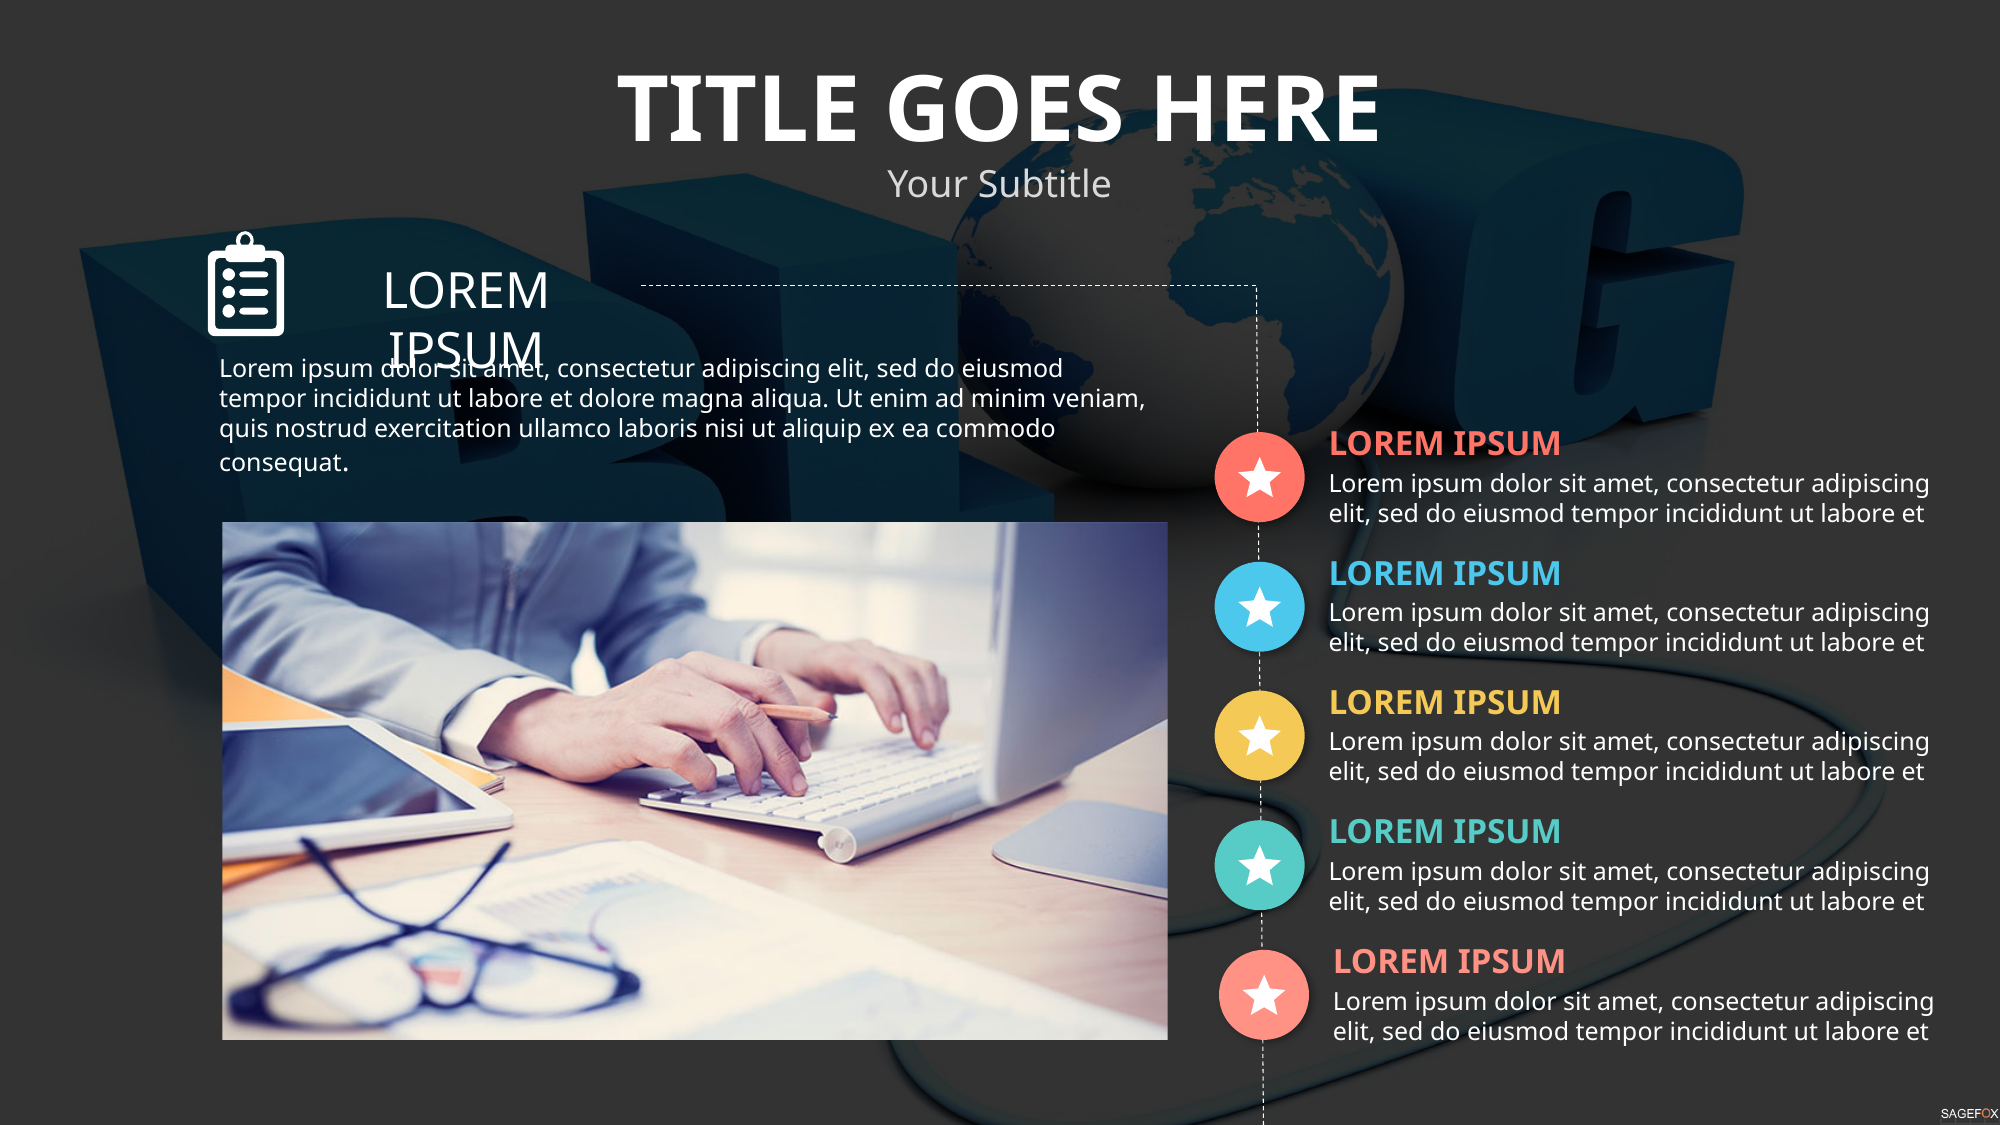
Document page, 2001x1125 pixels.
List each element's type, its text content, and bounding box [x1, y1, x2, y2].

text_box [1256, 523, 1264, 561]
text_box LOREM IPSUM Lorem ipsum dolor sit amet, consectetur adipiscing elit, sed do eiusmod tempor incididunt ut labore et [1318, 546, 1953, 662]
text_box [1256, 911, 1264, 949]
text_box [1214, 561, 1305, 652]
picture [0, 0, 2001, 1125]
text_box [1256, 781, 1264, 820]
text_box LOREM IPSUM [292, 250, 642, 344]
text_box [221, 521, 1169, 1041]
text_box LOREM IPSUM Lorem ipsum dolor sit amet, consectetur adipiscing elit, sed do eiusmod tempor incididunt ut labore et [1318, 805, 1953, 921]
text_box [207, 231, 285, 337]
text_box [1214, 690, 1305, 781]
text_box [1218, 949, 1309, 1040]
text_box LOREM IPSUM Lorem ipsum dolor sit amet, consectetur adipiscing elit, sed do eiusmod tempor incididunt ut labore et [1322, 935, 1958, 1050]
text_box LOREM IPSUM Lorem ipsum dolor sit amet, consectetur adipiscing elit, sed do eiusmod tempor incididunt ut labore et [1318, 417, 1953, 533]
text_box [1214, 432, 1305, 523]
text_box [1256, 1040, 1264, 1125]
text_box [1256, 287, 1264, 432]
text_box TITLE GOES HERE Your Subtitle [548, 42, 1452, 212]
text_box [1256, 652, 1264, 690]
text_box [1214, 820, 1305, 911]
text_box Lorem ipsum dolor sit amet, consectetur adipiscing elit, sed do eiusmod tempor incididunt ut labore et dolore magna aliqua. Ut enim ad minim veniam, quis nostrud exercitation ullamco laboris nisi ut aliquip ex ea commodo consequat. [204, 344, 1168, 485]
text_box LOREM IPSUM Lorem ipsum dolor sit amet, consectetur adipiscing elit, sed do eiusmod tempor incididunt ut labore et [1318, 675, 1953, 791]
